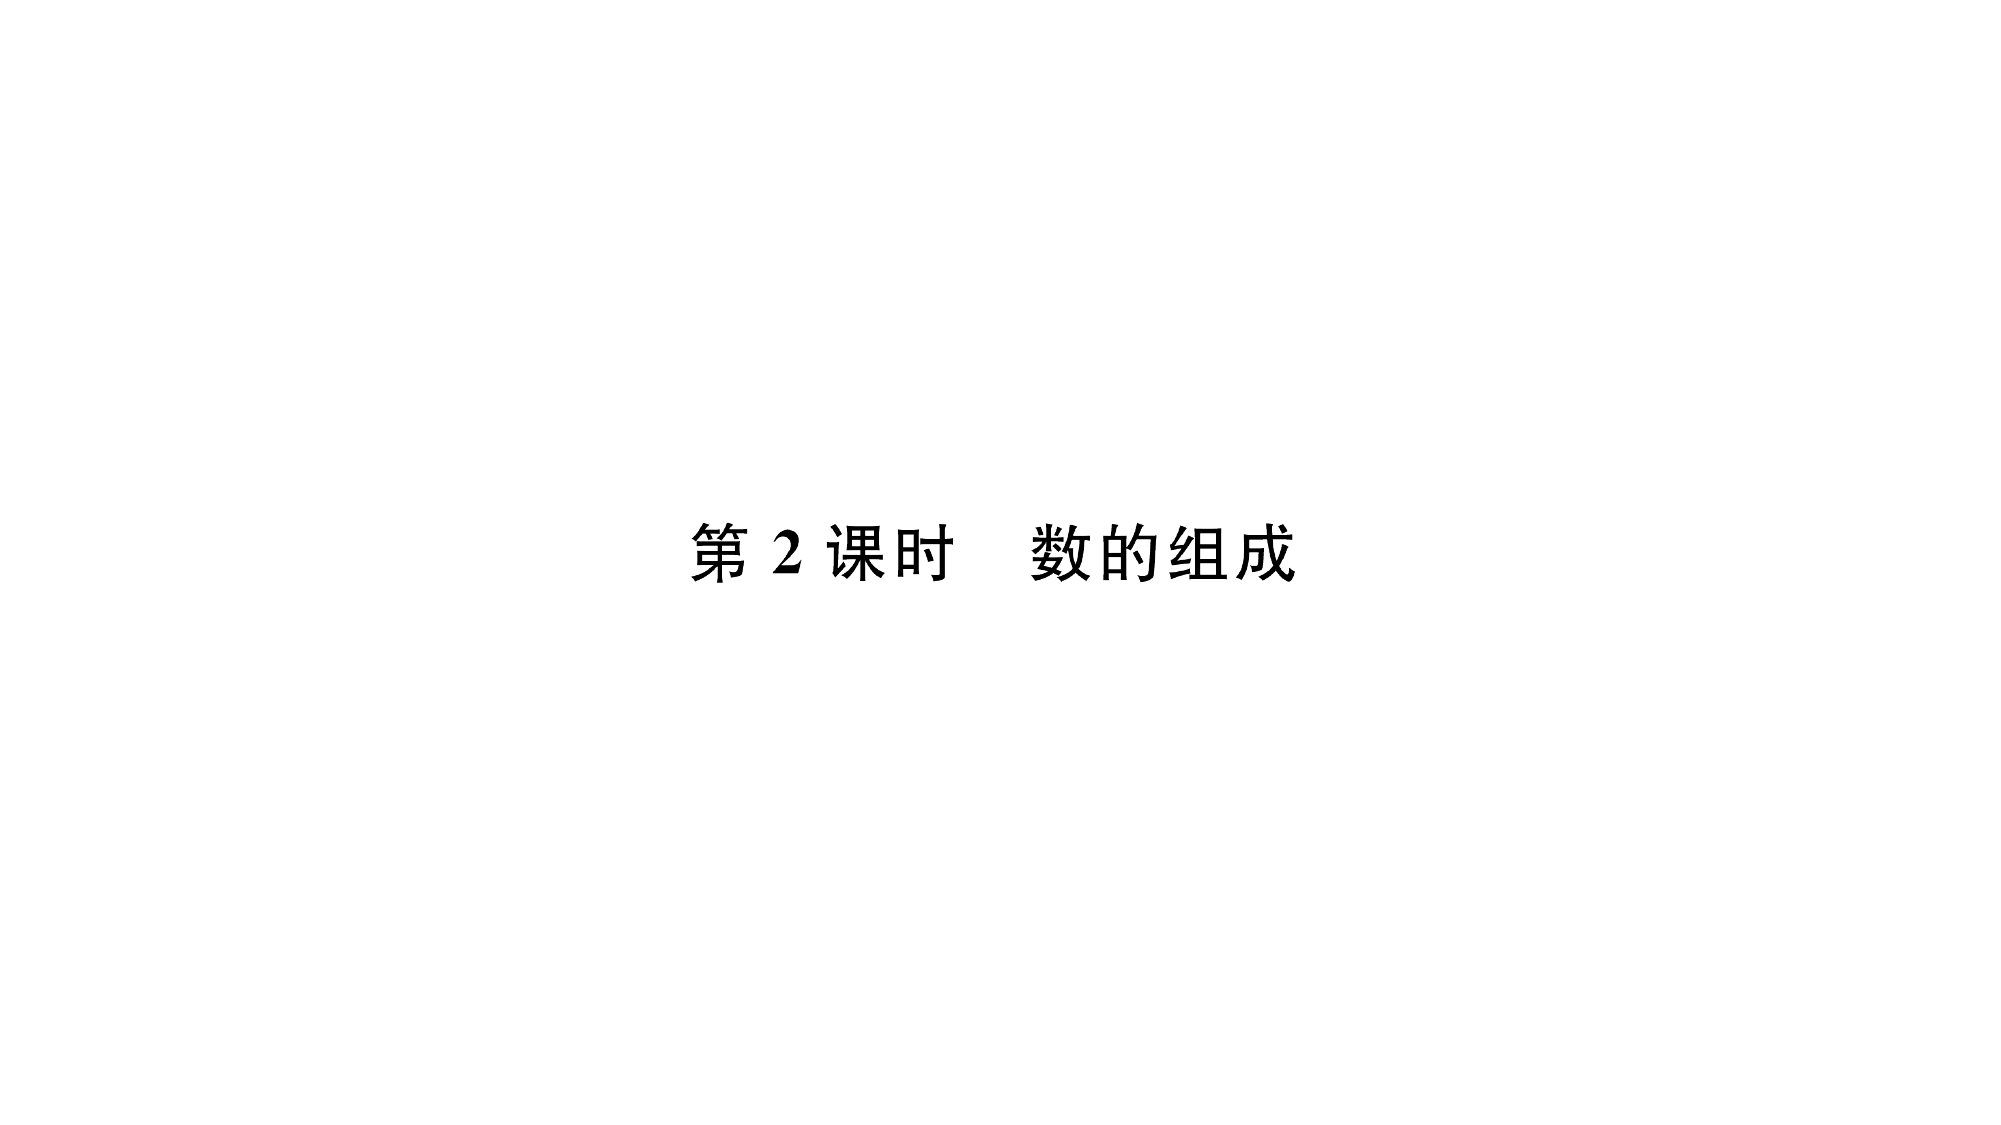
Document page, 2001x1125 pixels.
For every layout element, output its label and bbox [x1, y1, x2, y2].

picture [687, 453, 1313, 672]
